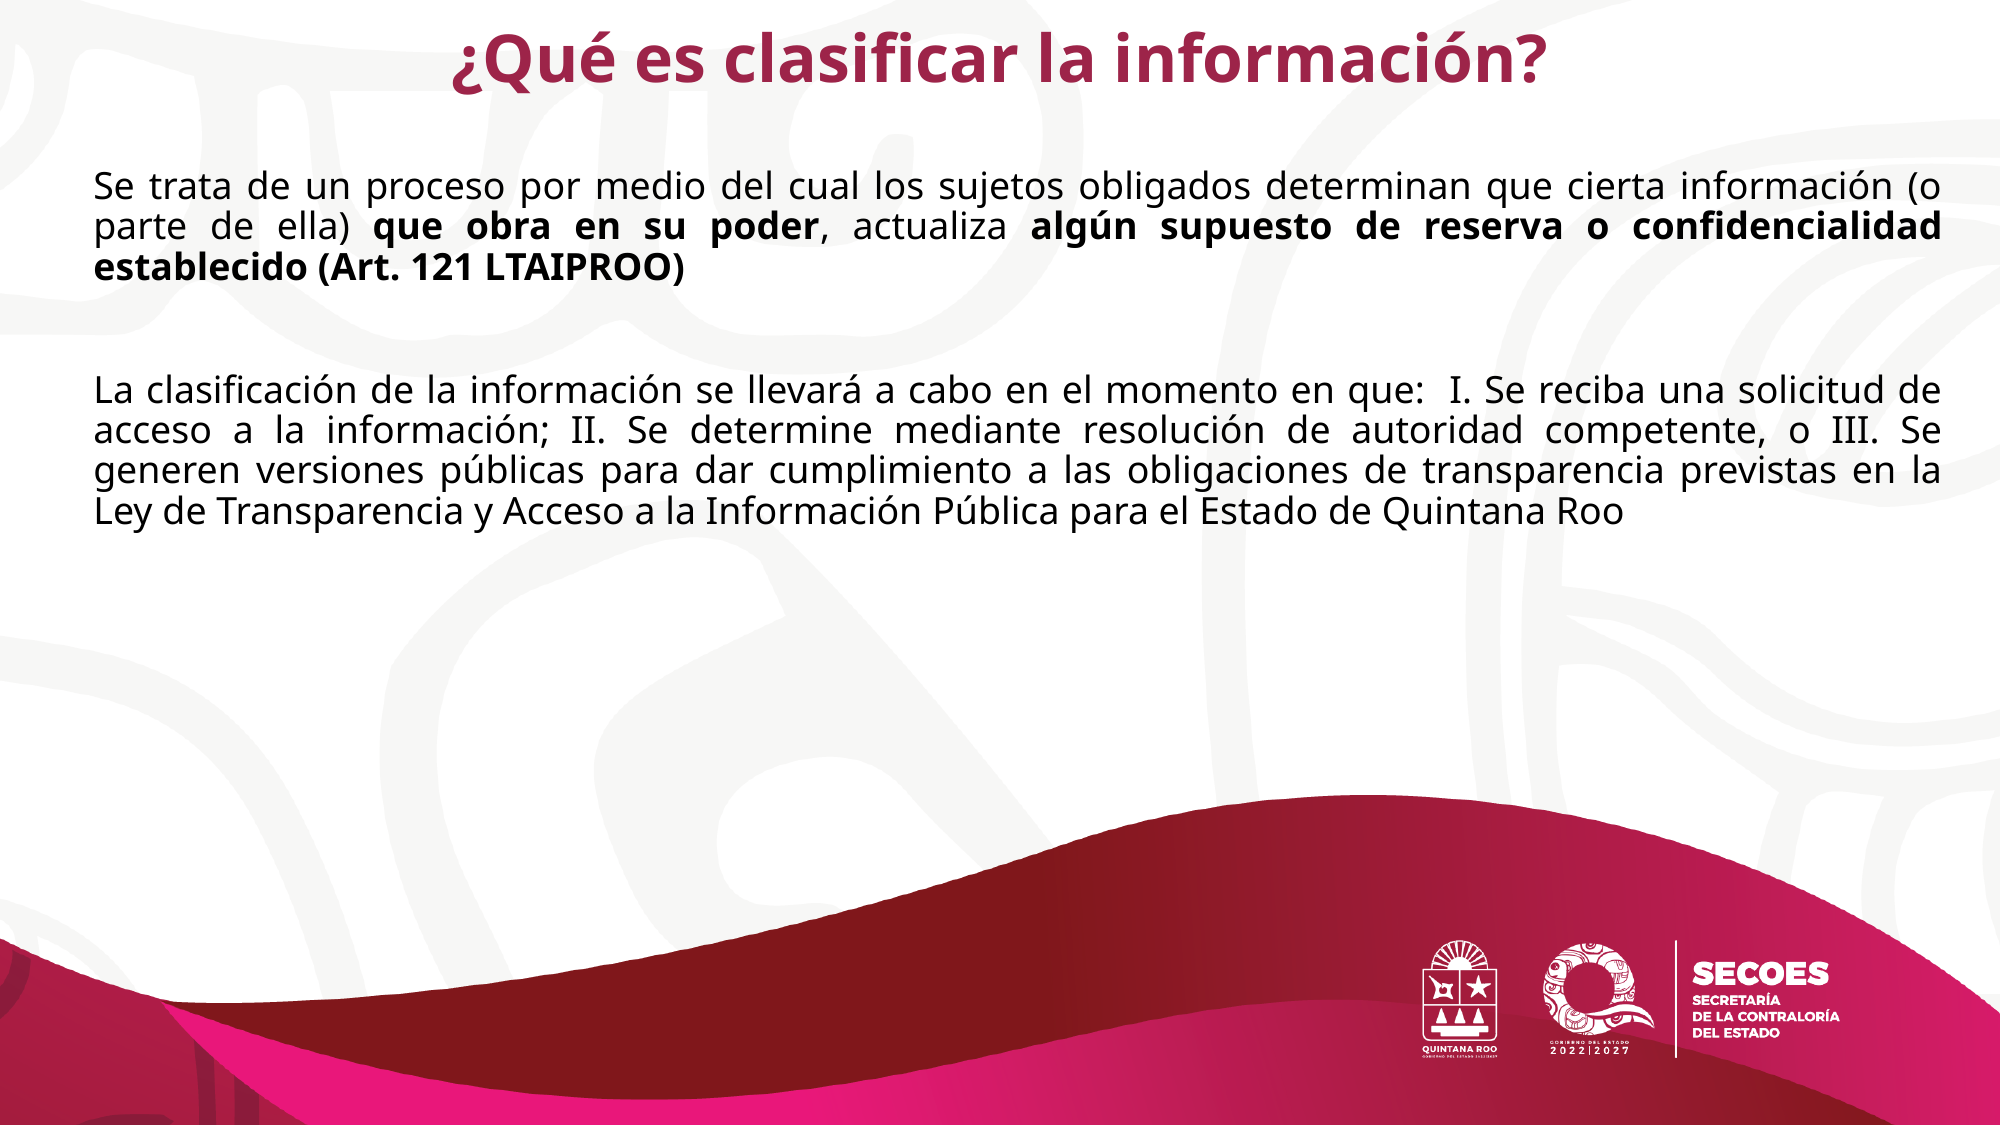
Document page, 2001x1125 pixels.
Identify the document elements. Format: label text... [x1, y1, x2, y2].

list Se trata de un proceso por medio del cual los sujetos obligados determinan que cierta información (o parte de ella) que obra en su poder, actualiza algún supuesto de reserva o confidencialidad establecido (Art. 121 LTAIPROO) La clasificación de la información se llevará a cabo en el momento en que: I. Se reciba una solicitud de acceso a la información; II. Se determine mediante resolución de autoridad competente, o III. Se generen versiones públicas para dar cumplimiento a las obligaciones de transparencia previstas en la Ley de Transparencia y Acceso a la Información Pública para el Estado de Quintana Roo [78, 103, 1959, 723]
picture [0, 0, 2000, 1125]
title ¿Qué es clasificar la información? [137, 17, 1863, 103]
